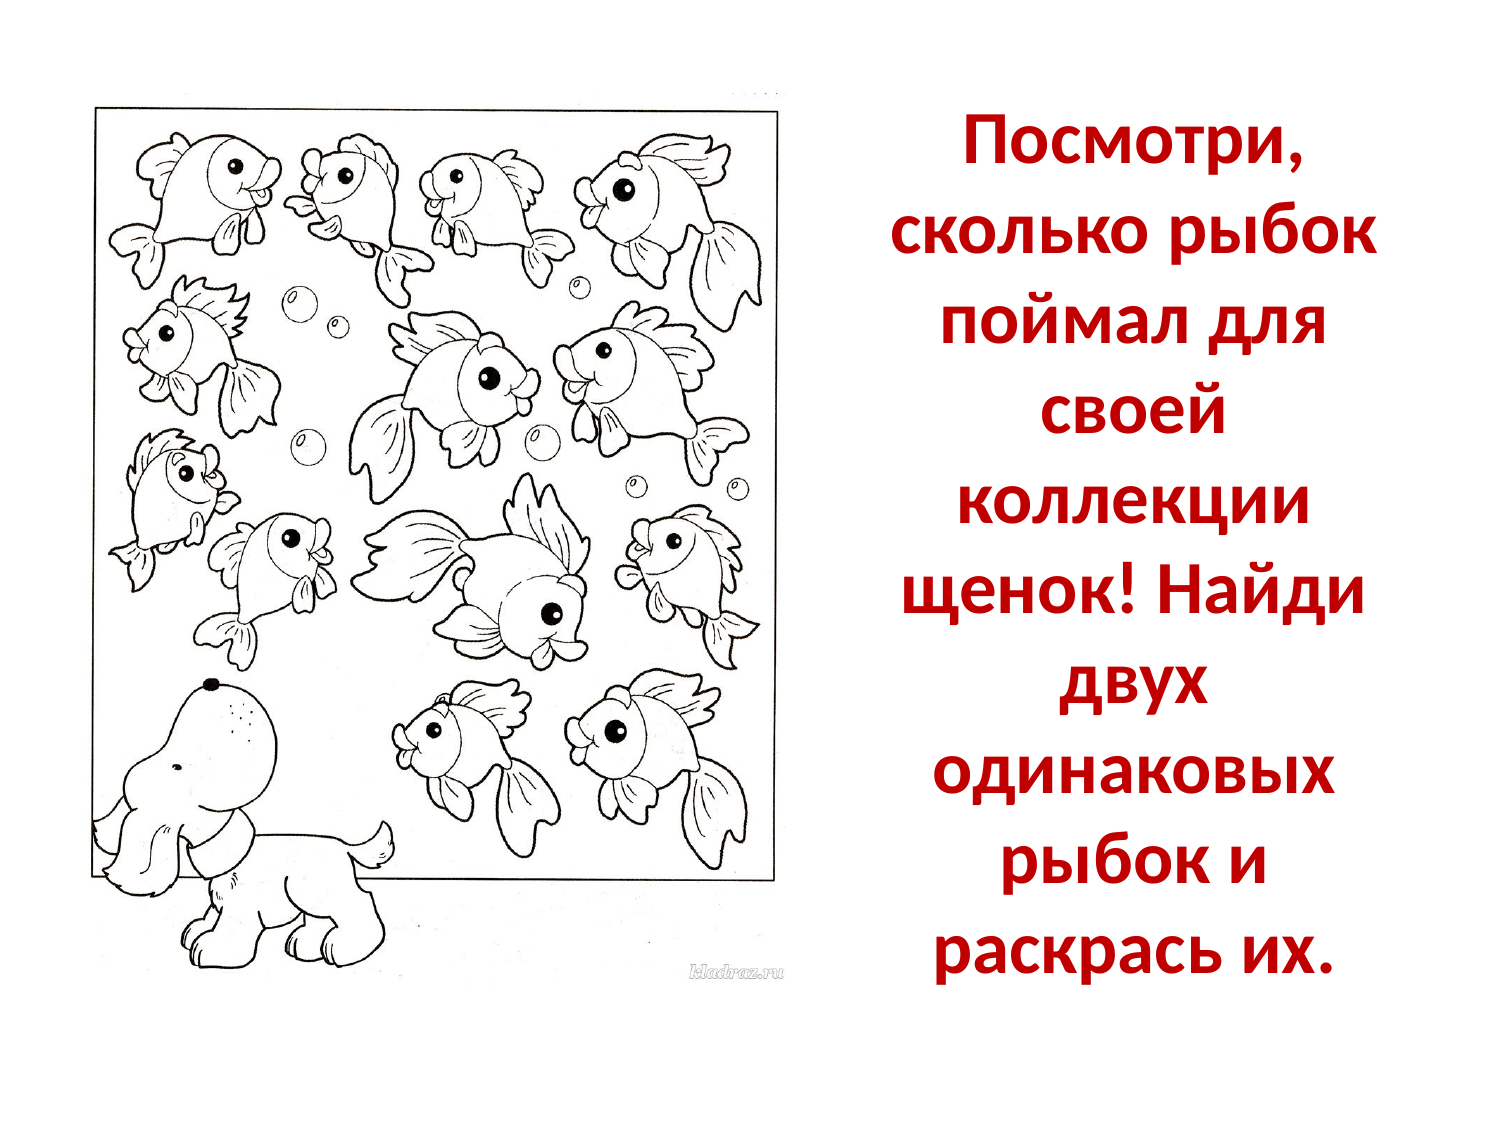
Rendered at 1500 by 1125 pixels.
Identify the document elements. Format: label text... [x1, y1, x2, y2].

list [81, 93, 786, 985]
title Посмотри, сколько рыбок поймал для своей коллекции щенок! Найди двух одинаковых рыбок и раскрась их. [843, 45, 1425, 1032]
